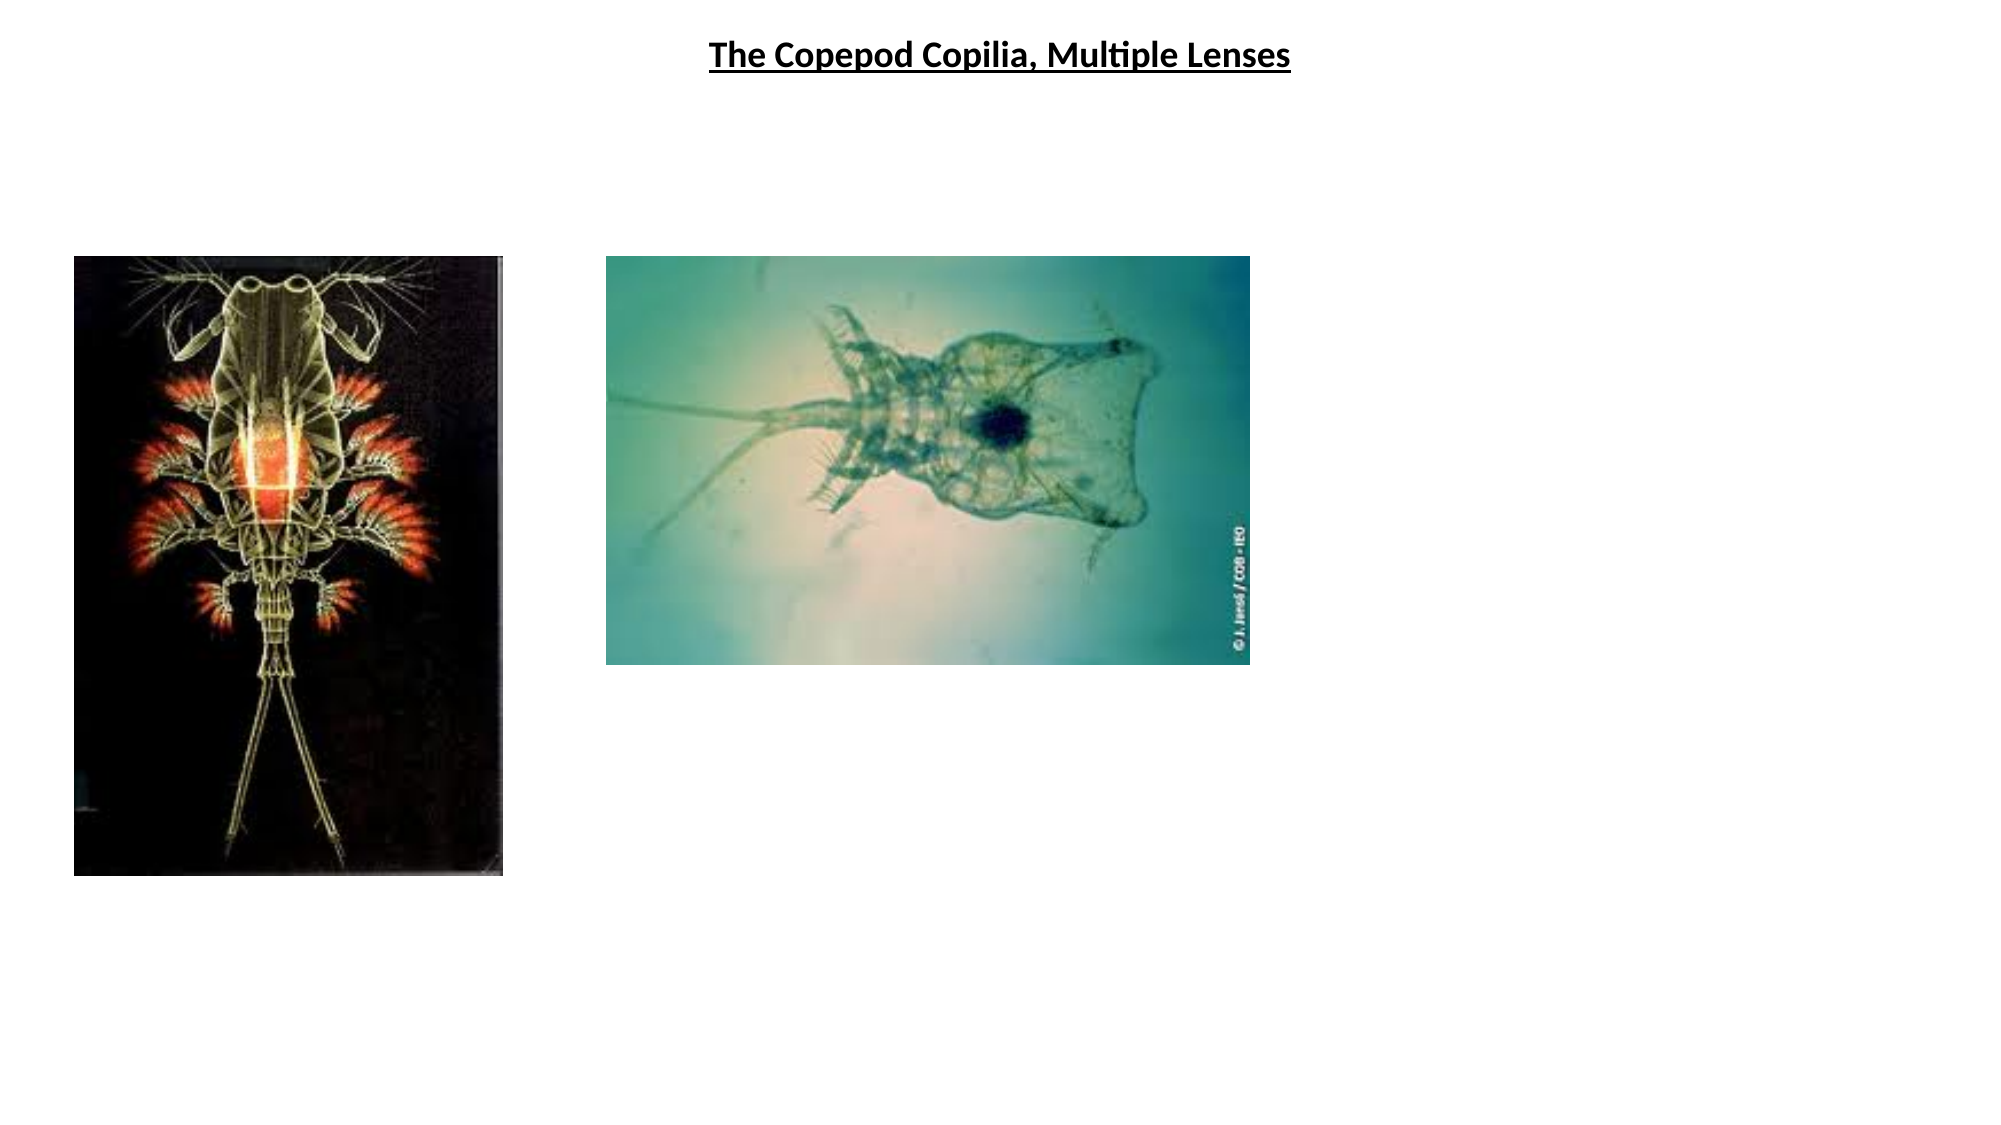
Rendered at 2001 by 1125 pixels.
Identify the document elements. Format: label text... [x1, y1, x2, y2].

text_box The Copepod Copilia, Multiple Lenses [0, 22, 2000, 83]
picture [74, 256, 503, 876]
picture [606, 256, 1250, 665]
